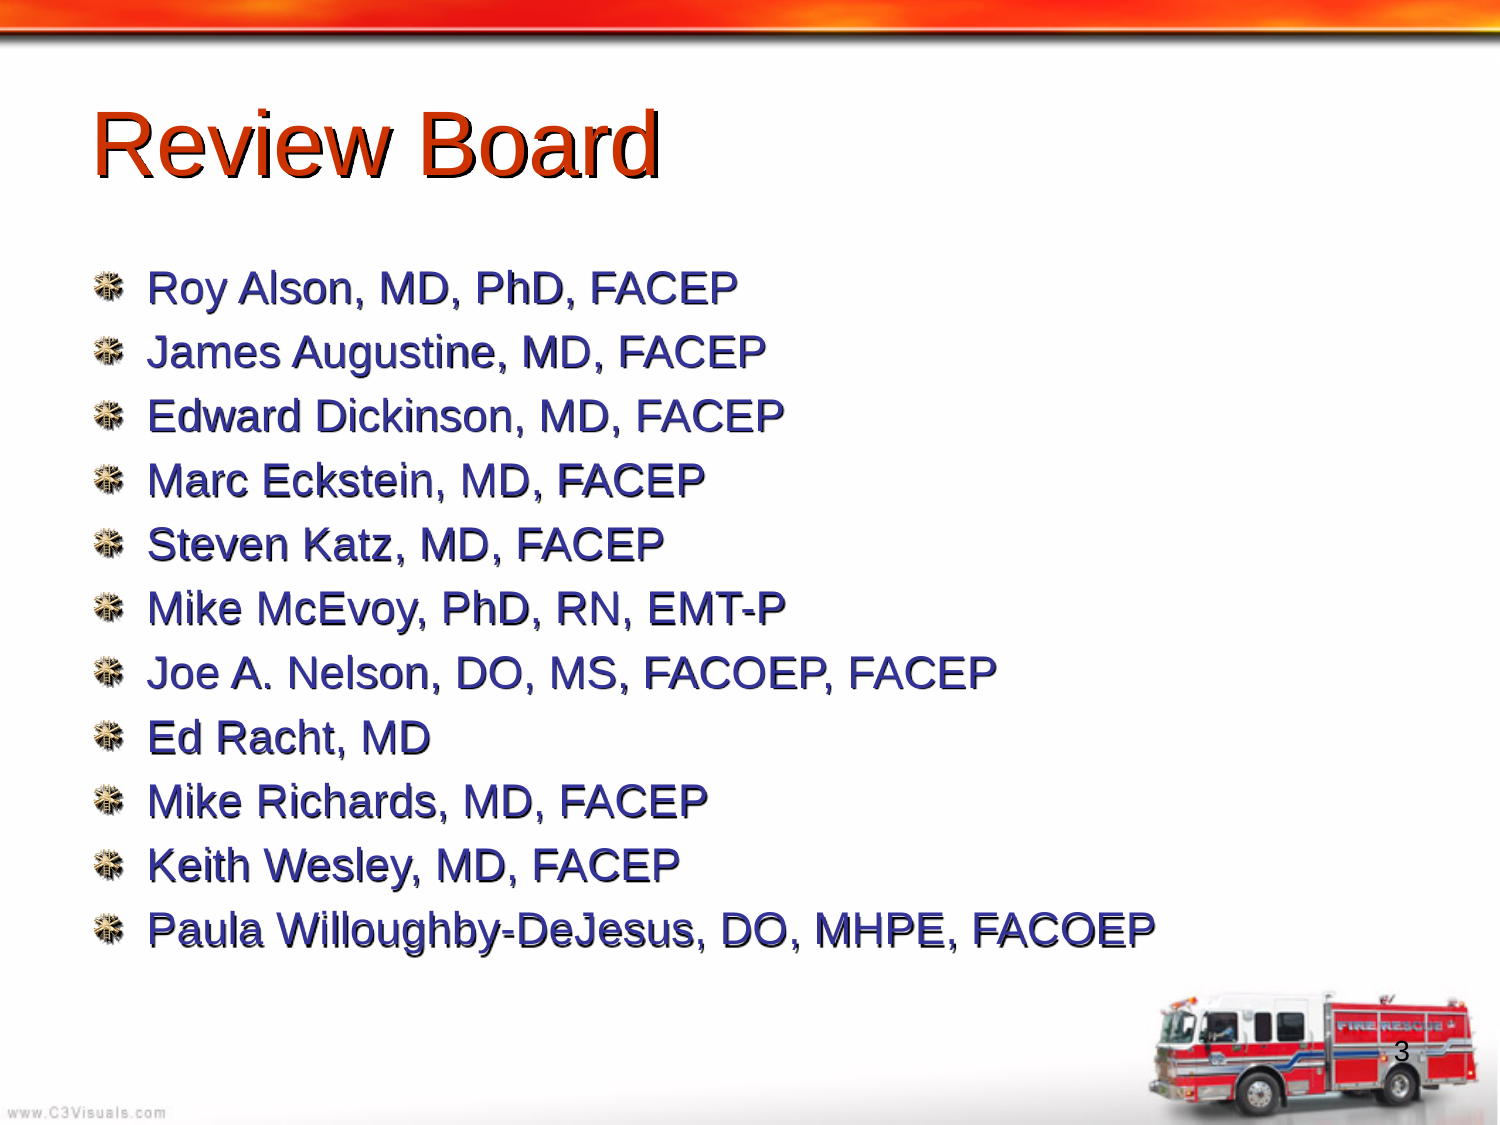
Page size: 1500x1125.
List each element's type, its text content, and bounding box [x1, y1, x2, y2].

list Roy Alson, MD, PhD, FACEP James Augustine, MD, FACEP Edward Dickinson, MD, FACEP Marc Eckstein, MD, FACEP Steven Katz, MD, FACEP Mike McEvoy, PhD, RN, EMT-P Joe A. Nelson, DO, MS, FACOEP, FACEP Ed Racht, MD Mike Richards, MD, FACEP Keith Wesley, MD, FACEP Paula Willoughby-DeJesus, DO, MHPE, FACOEP [74, 249, 1426, 993]
picture [0, 0, 1500, 1125]
title Review Board [74, 44, 1426, 233]
slide_number 3 [1074, 1024, 1426, 1103]
